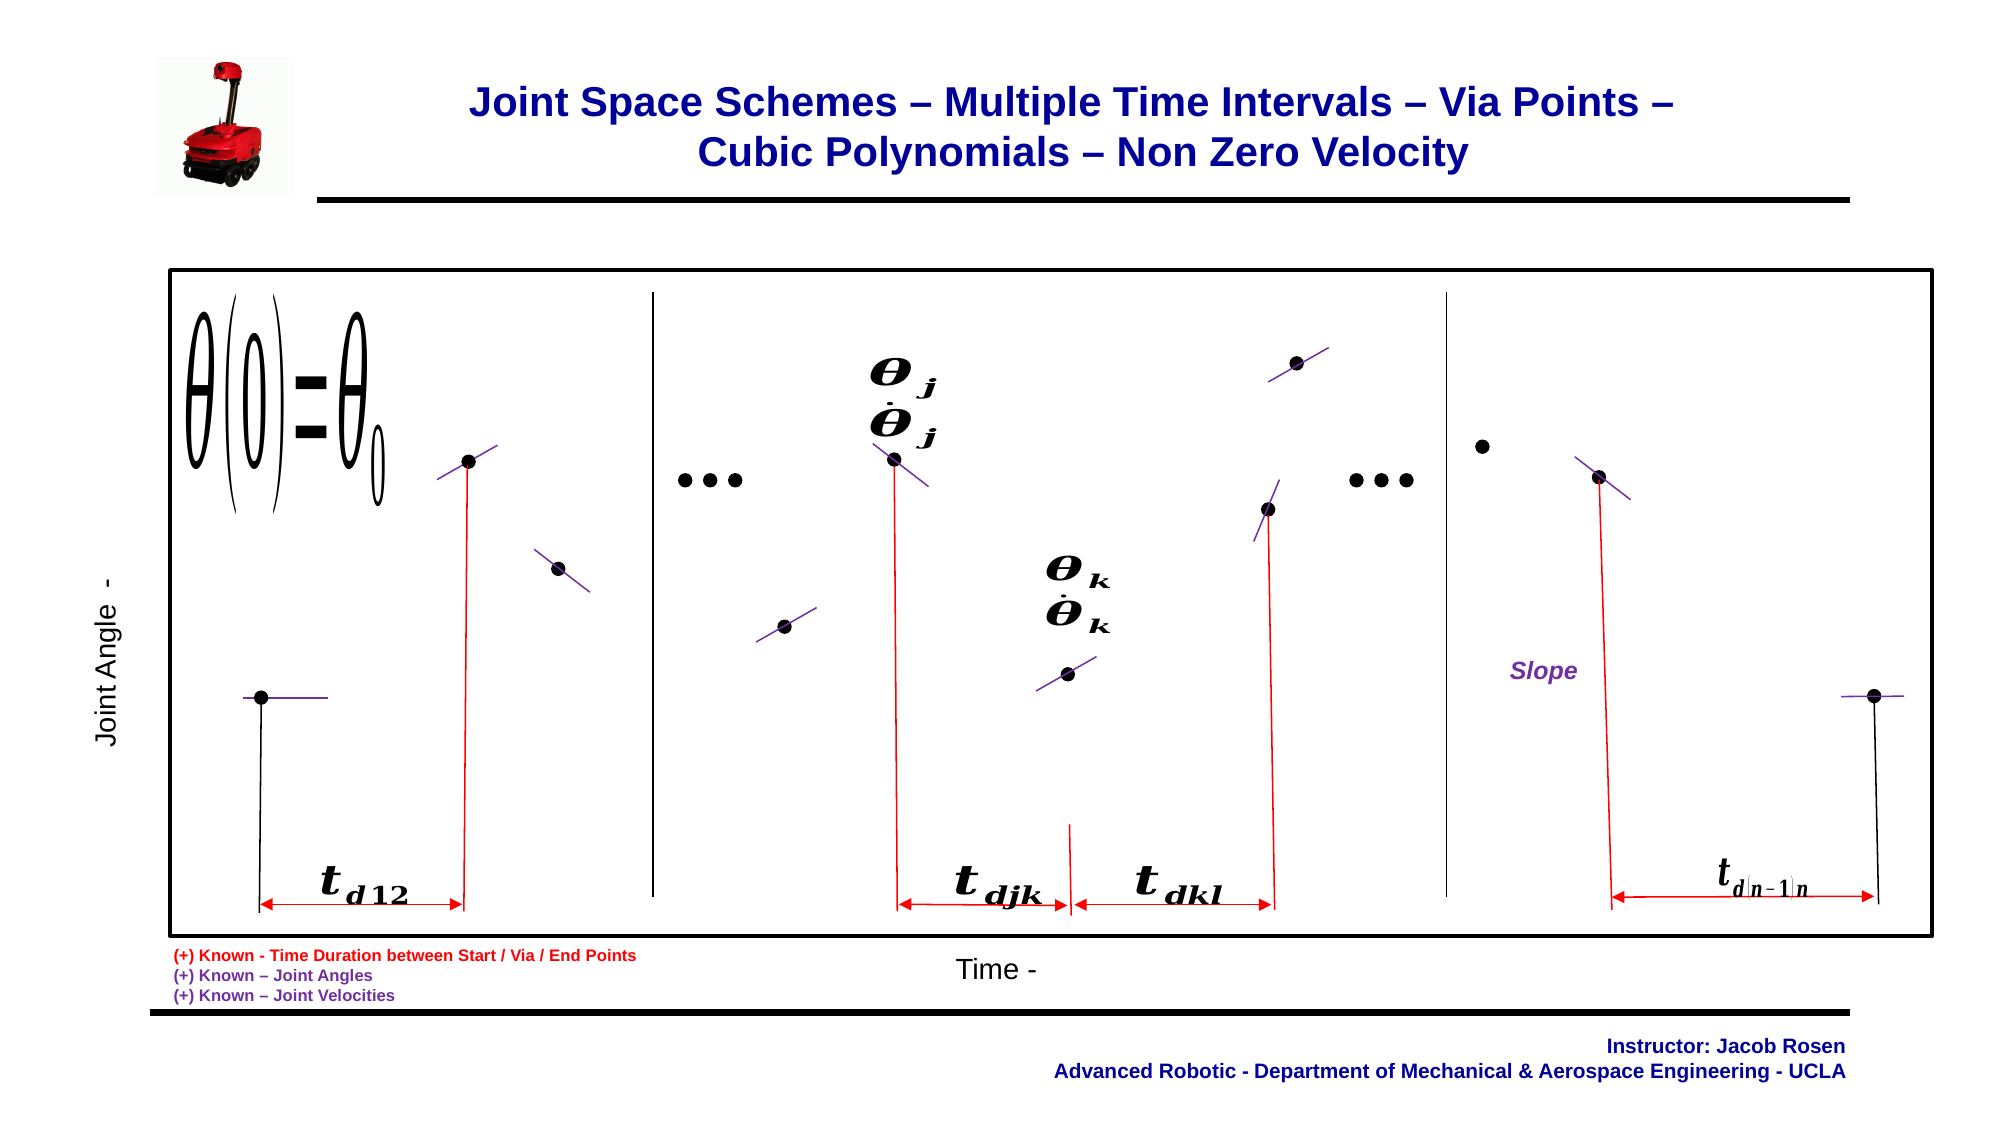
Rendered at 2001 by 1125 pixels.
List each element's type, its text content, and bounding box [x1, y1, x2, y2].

text_box (+) Known - Time Duration between Start / Via / End Points (+) Known – Joint Angles (+) Known – Joint Velocities [158, 937, 653, 1032]
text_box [1253, 479, 1280, 542]
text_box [755, 607, 817, 643]
text_box [1350, 473, 1363, 487]
text_box [703, 473, 717, 487]
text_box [1035, 656, 1097, 692]
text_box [1475, 363, 1966, 911]
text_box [777, 354, 1316, 916]
text_box [170, 270, 1932, 937]
footer Instructor: Jacob Rosen Advanced Robotic - Department of Mechanical & Aerospace Engineering - UCLA [383, 1025, 1867, 1088]
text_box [872, 443, 929, 487]
text_box [728, 473, 742, 487]
text_box [1400, 473, 1413, 487]
title Joint Space Schemes – Multiple Time Intervals – Via Points – Cubic Polynomials – Non Zero Velocity [316, 62, 1850, 188]
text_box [533, 548, 590, 593]
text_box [1574, 456, 1631, 500]
picture [155, 57, 294, 196]
text_box [1375, 473, 1388, 487]
text_box [678, 473, 692, 487]
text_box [1267, 347, 1329, 383]
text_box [196, 347, 566, 914]
